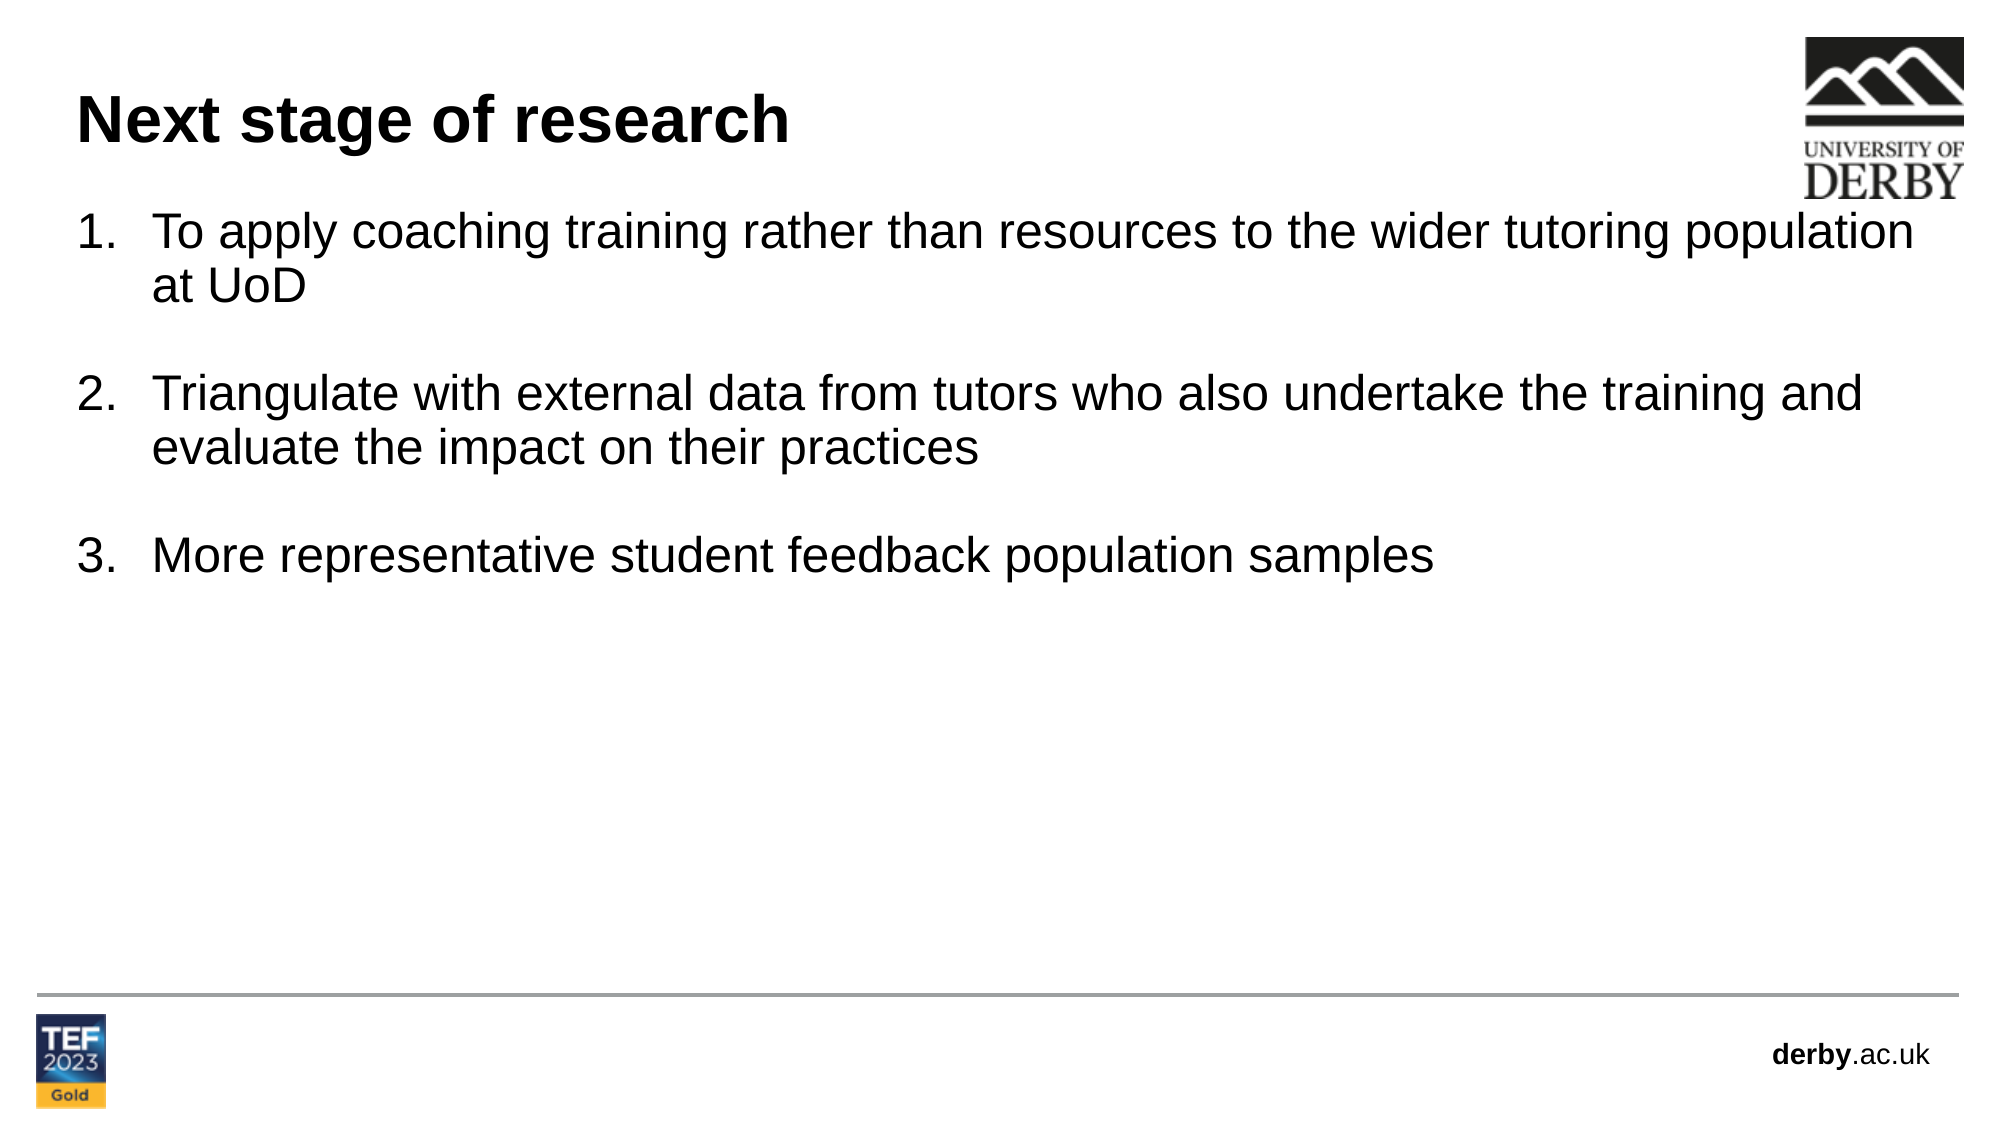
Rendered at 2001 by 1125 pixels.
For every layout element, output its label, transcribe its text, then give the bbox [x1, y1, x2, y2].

picture [36, 1014, 106, 1109]
title Next stage of research [61, 62, 1783, 165]
picture [1804, 37, 1964, 197]
text_box To apply coaching training rather than resources to the wider tutoring population at UoD Triangulate with external data from tutors who also undertake the training and evaluate the impact on their practices More representative student feedback population samples [61, 197, 1984, 962]
